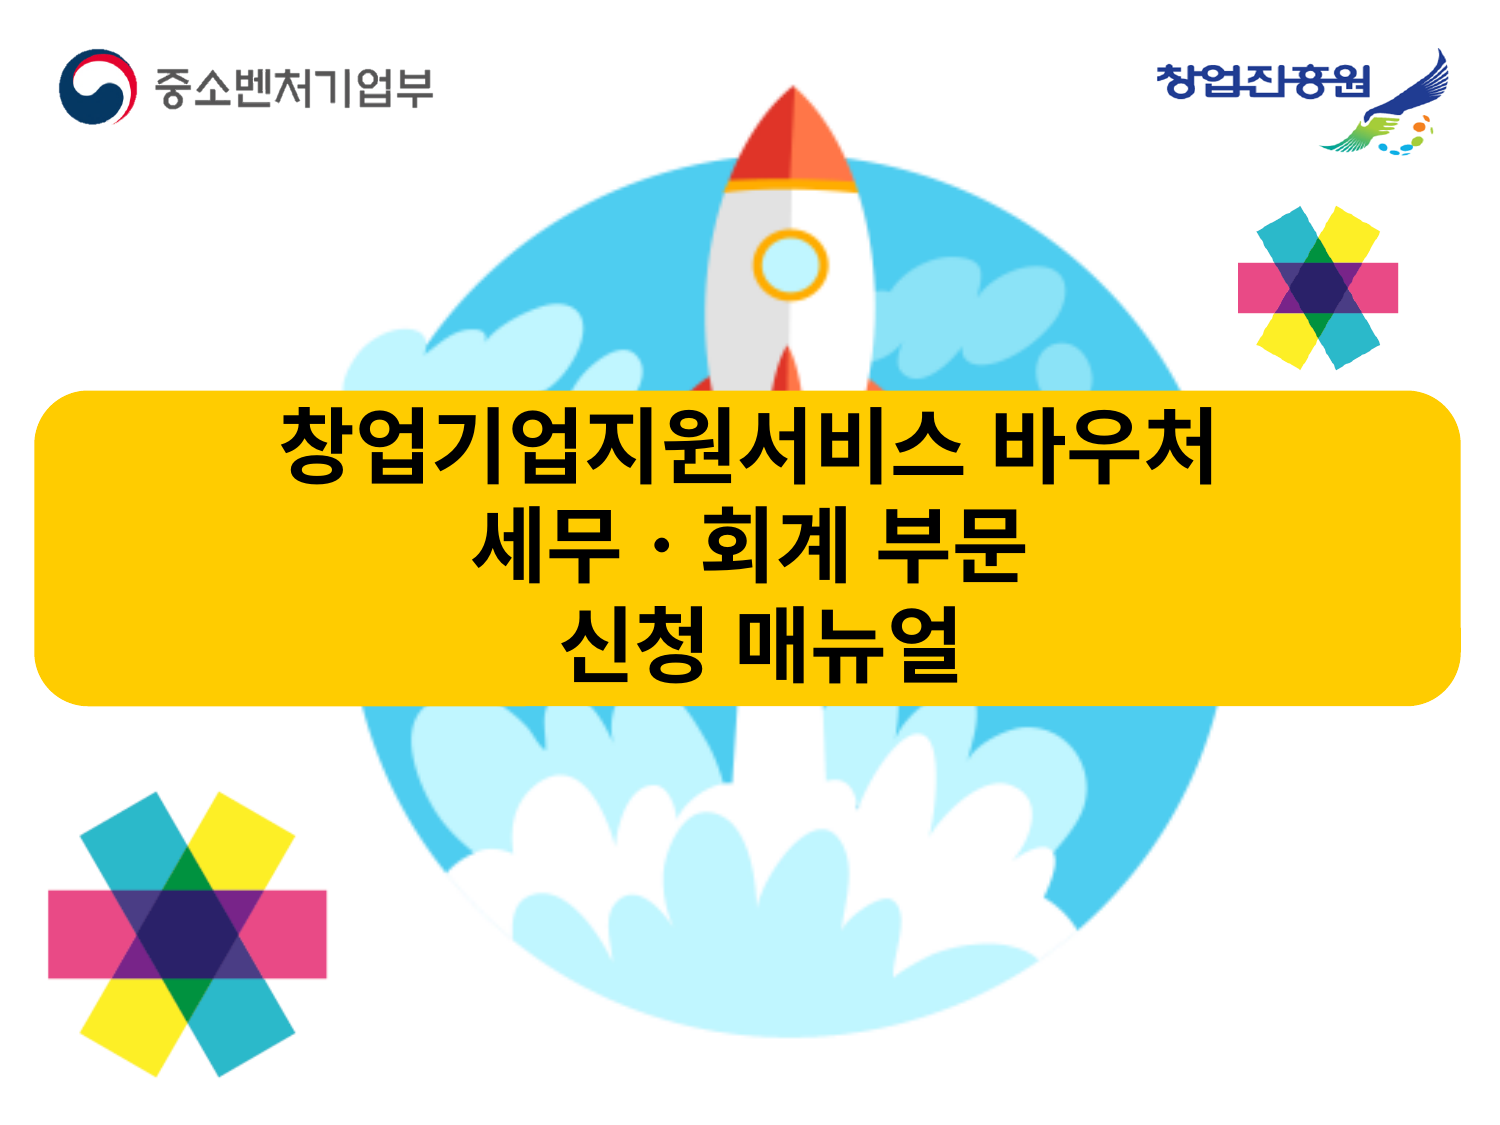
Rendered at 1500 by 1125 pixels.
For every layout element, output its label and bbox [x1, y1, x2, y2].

picture [0, 8, 1424, 1124]
text_box [938, 48, 1459, 162]
text_box [1388, 390, 1461, 707]
text_box [34, 390, 201, 707]
